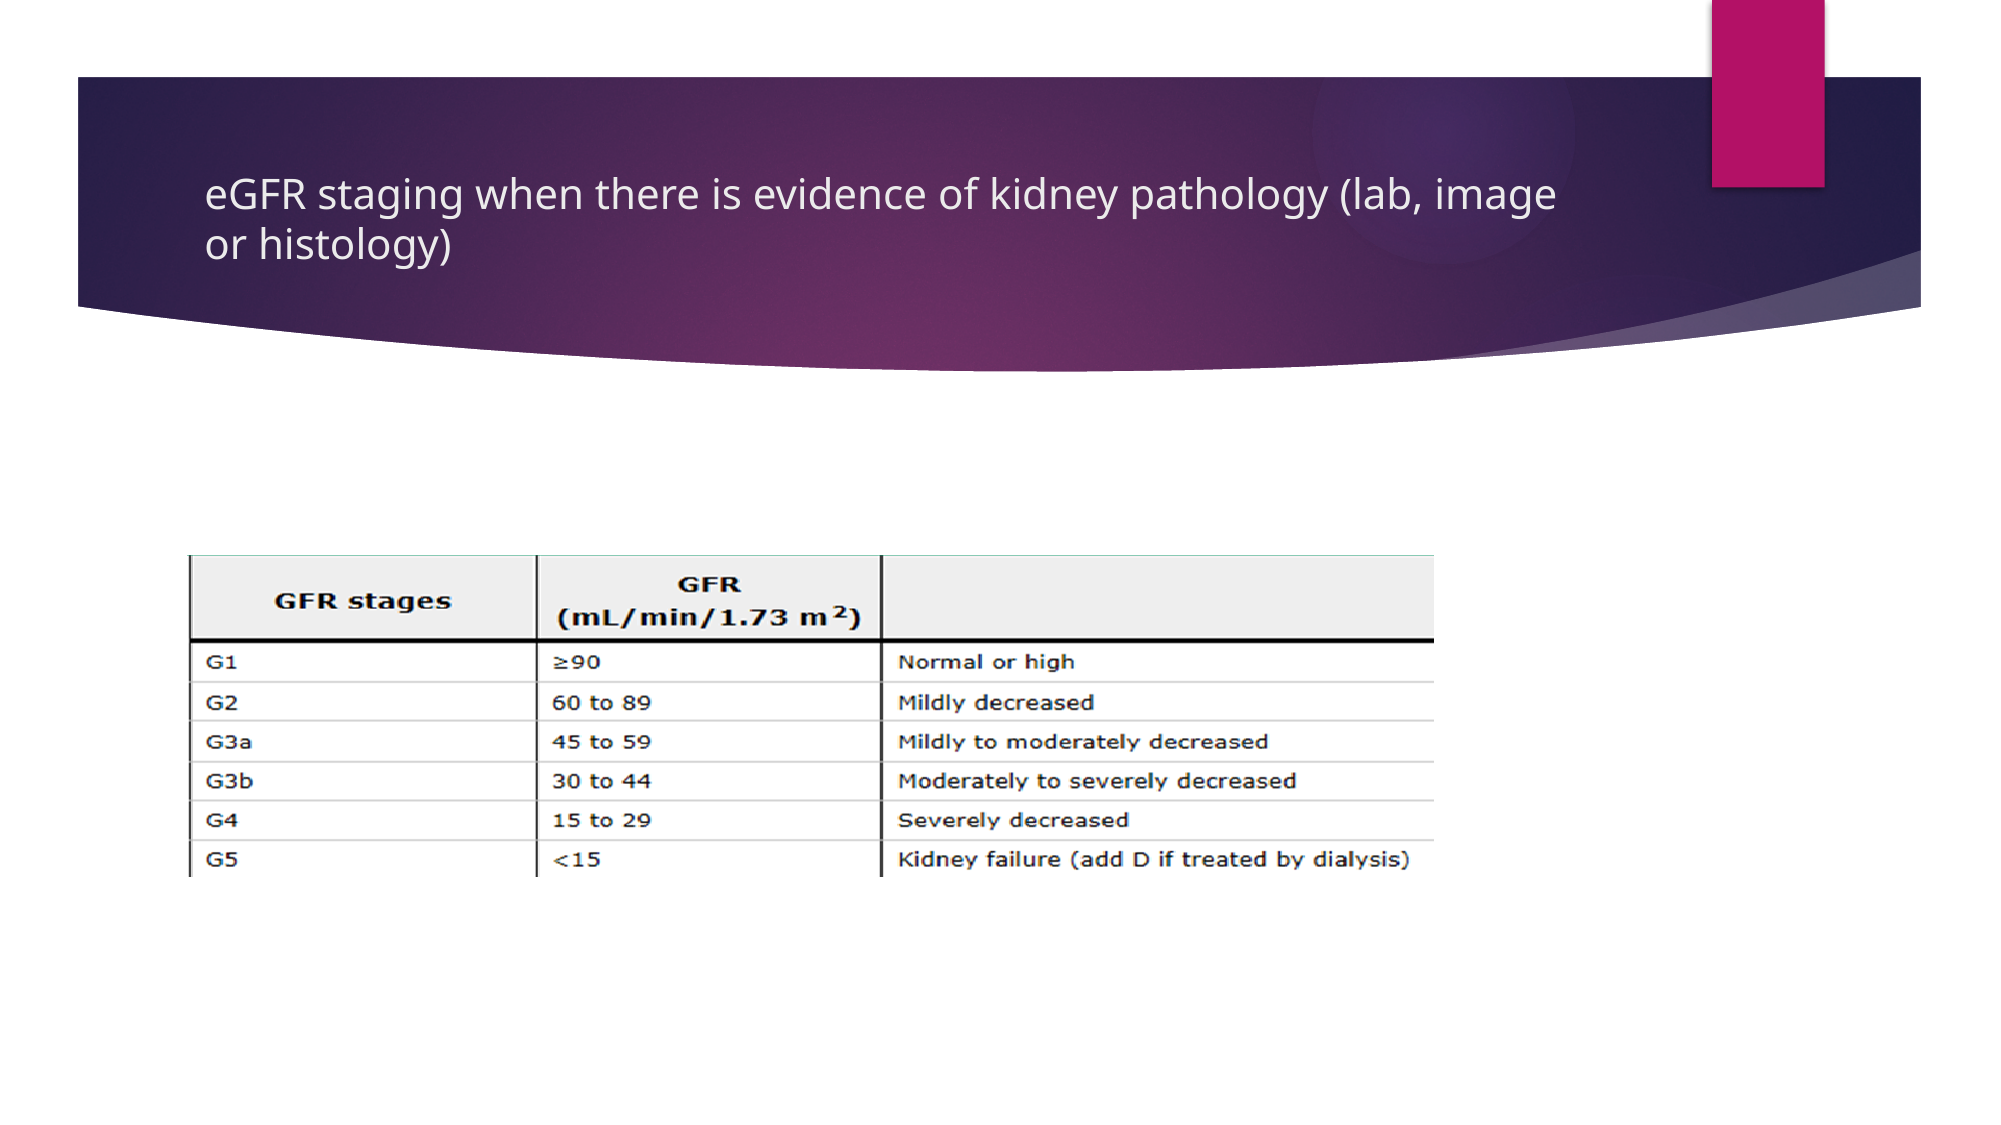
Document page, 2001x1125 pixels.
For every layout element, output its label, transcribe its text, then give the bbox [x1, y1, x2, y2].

picture [186, 555, 1434, 877]
title eGFR staging when there is evidence of kidney pathology (lab, image or histology) [189, 159, 1627, 276]
